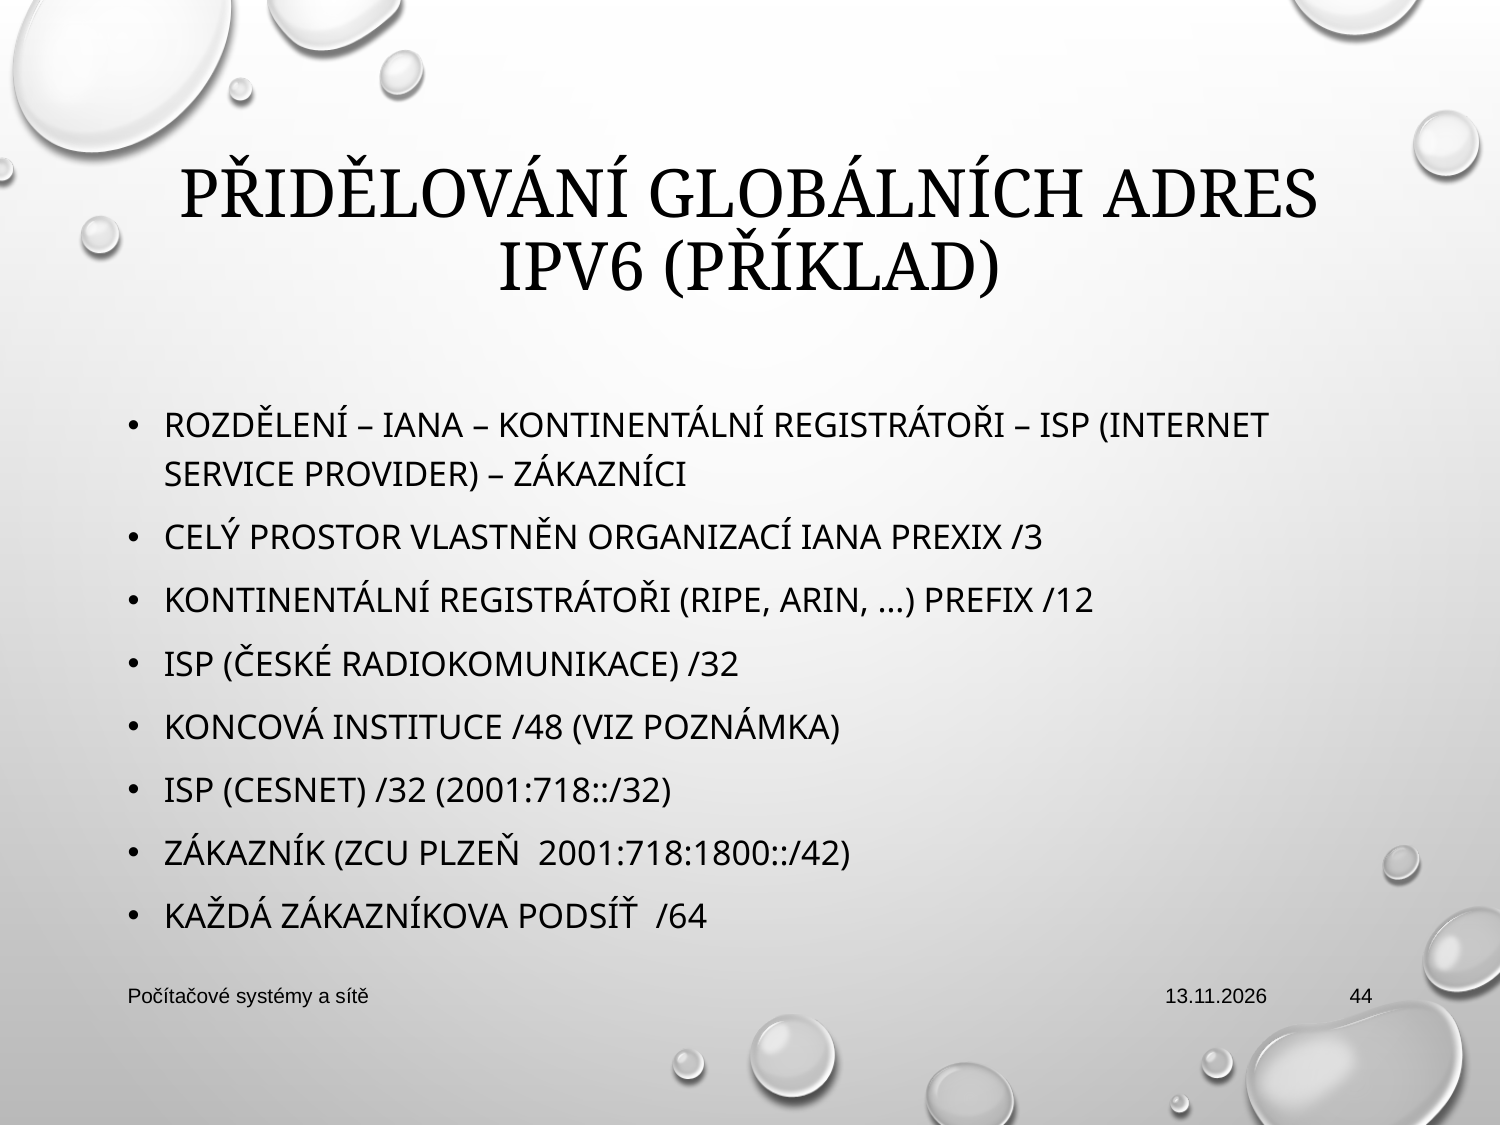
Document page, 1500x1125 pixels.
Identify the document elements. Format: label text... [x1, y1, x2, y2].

slide_number 44 [1293, 965, 1388, 1025]
list Rozdělení – IANA – kontinentální registrátoři – ISP (Internet Service Provider) – zákazníci Celý prostor vlastněn organizací IANA prexix /3 Kontinentální registrátoři (RIPE, ARIN, …) prefix /12 ISP (České radiokomunikace) /32 Koncová instituce /48 (viz poznámka) ISP (CESNET) /32 (2001:718::/32) Zákazník (ZCU Plzeň 2001:718:1800::/42) Každá zákazníkova podsíť /64 [112, 388, 1388, 950]
picture [0, 0, 1500, 1125]
footer Počítačové systémy a sítě [112, 965, 934, 1025]
title Přidělování globálních adres IPv6 (příklad) [112, 101, 1388, 364]
slide_number 27. 2. 2019 [944, 965, 1283, 1025]
